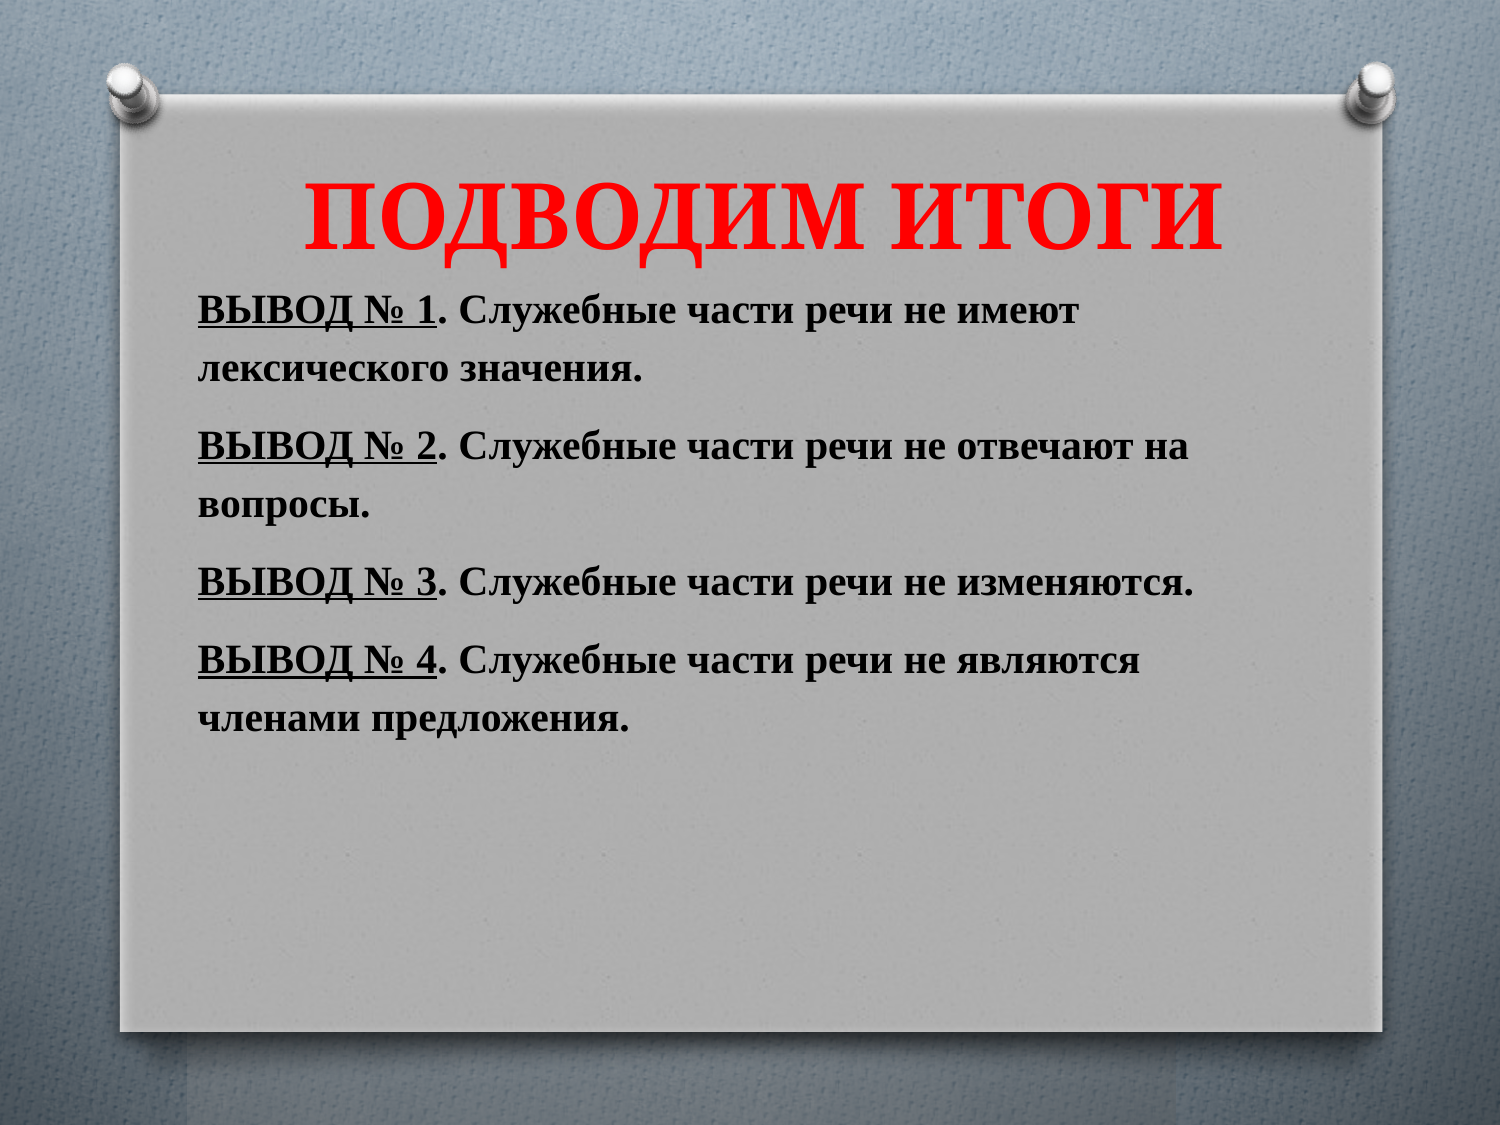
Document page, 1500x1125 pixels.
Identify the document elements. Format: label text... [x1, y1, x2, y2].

title ПОДВОДИМ ИТОГИ [206, 134, 1323, 291]
text_box ВЫВОД № 1. Служебные части речи не имеют лексического значения. ВЫВОД № 2. Служебные части речи не отвечают на вопросы. ВЫВОД № 3. Служебные части речи не изменяются. ВЫВОД № 4. Служебные части речи не являются членами предложения. [182, 267, 1306, 748]
picture [75, 29, 198, 153]
picture [1317, 35, 1439, 156]
